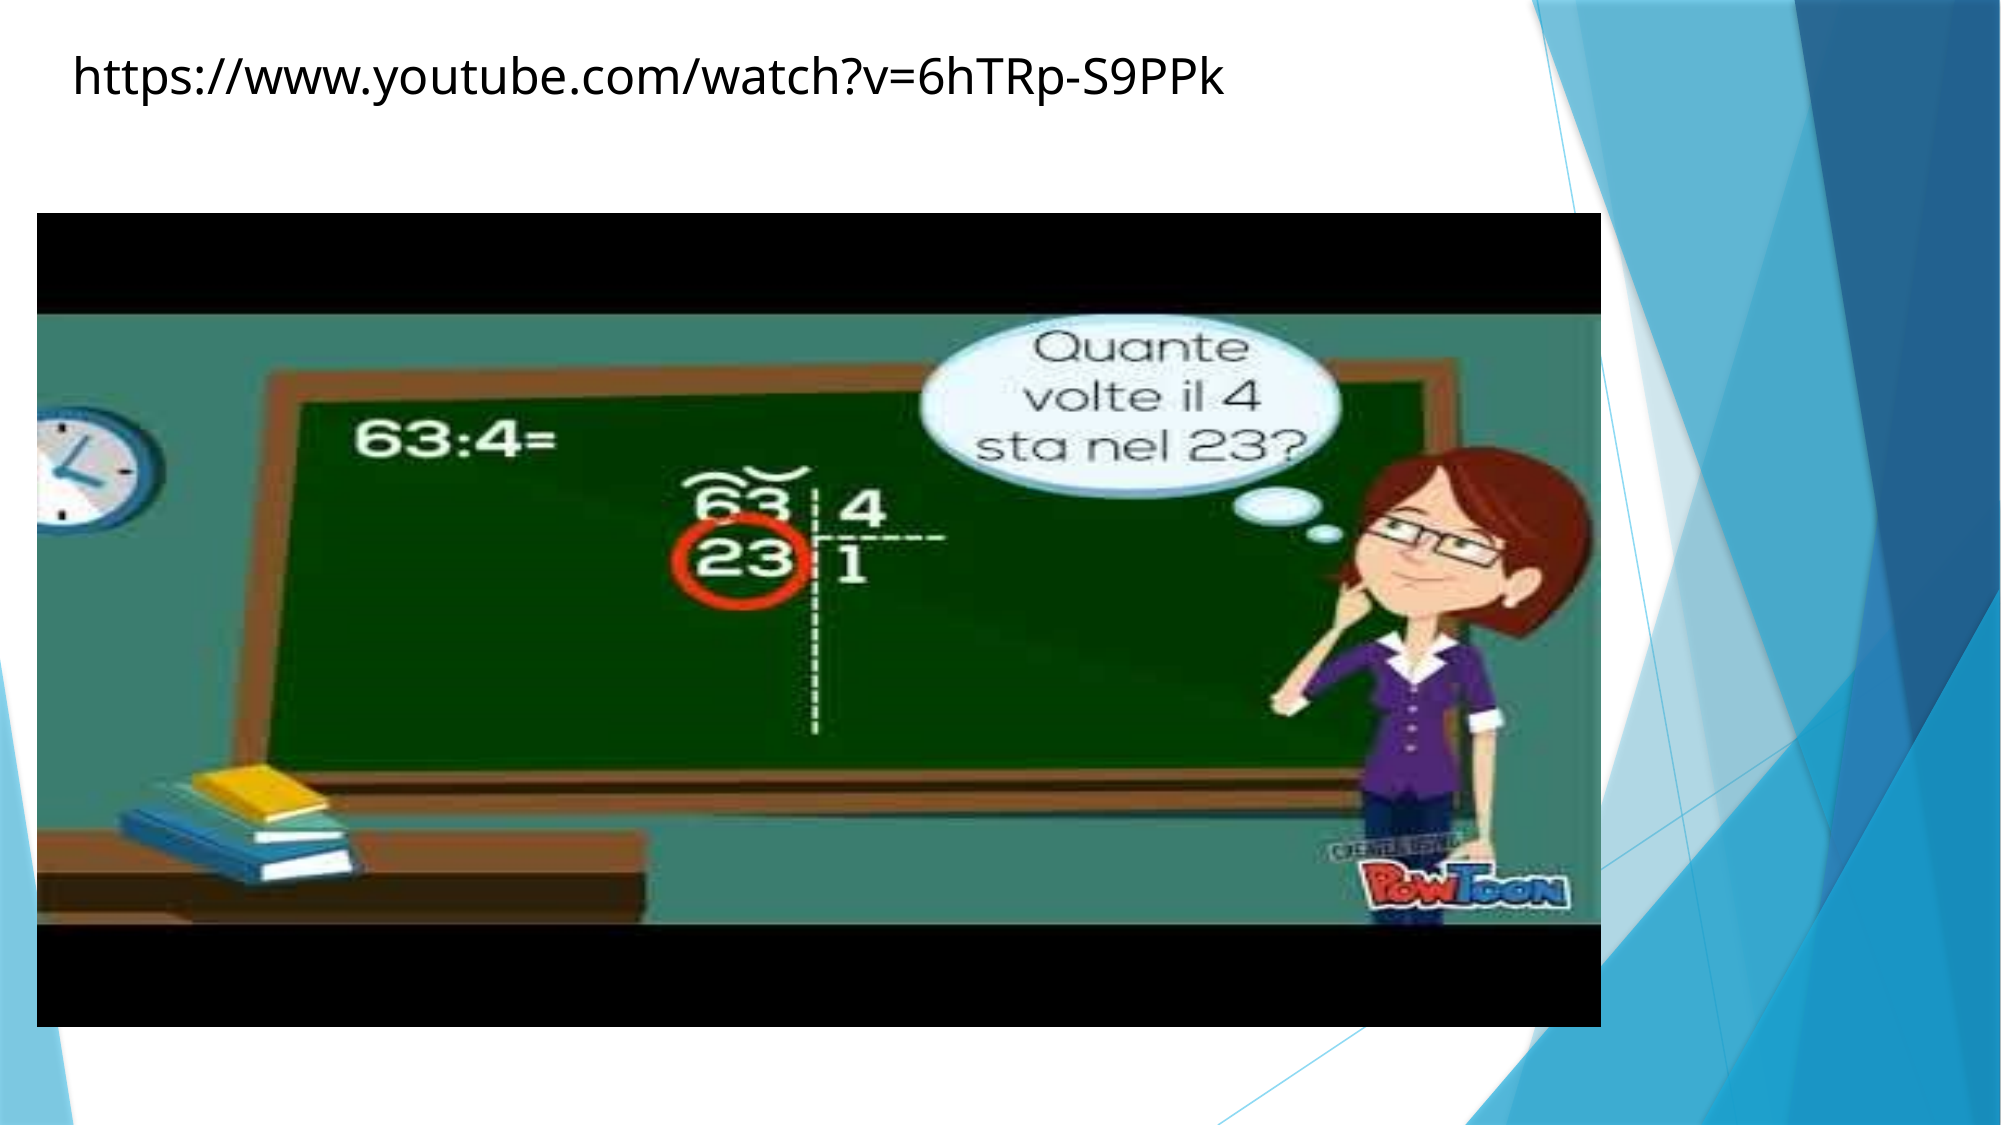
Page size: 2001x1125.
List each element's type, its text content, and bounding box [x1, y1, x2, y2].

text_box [35, 212, 1602, 1028]
text_box https://www.youtube.com/watch?v=6hTRp-S9PPk [57, 36, 1241, 112]
